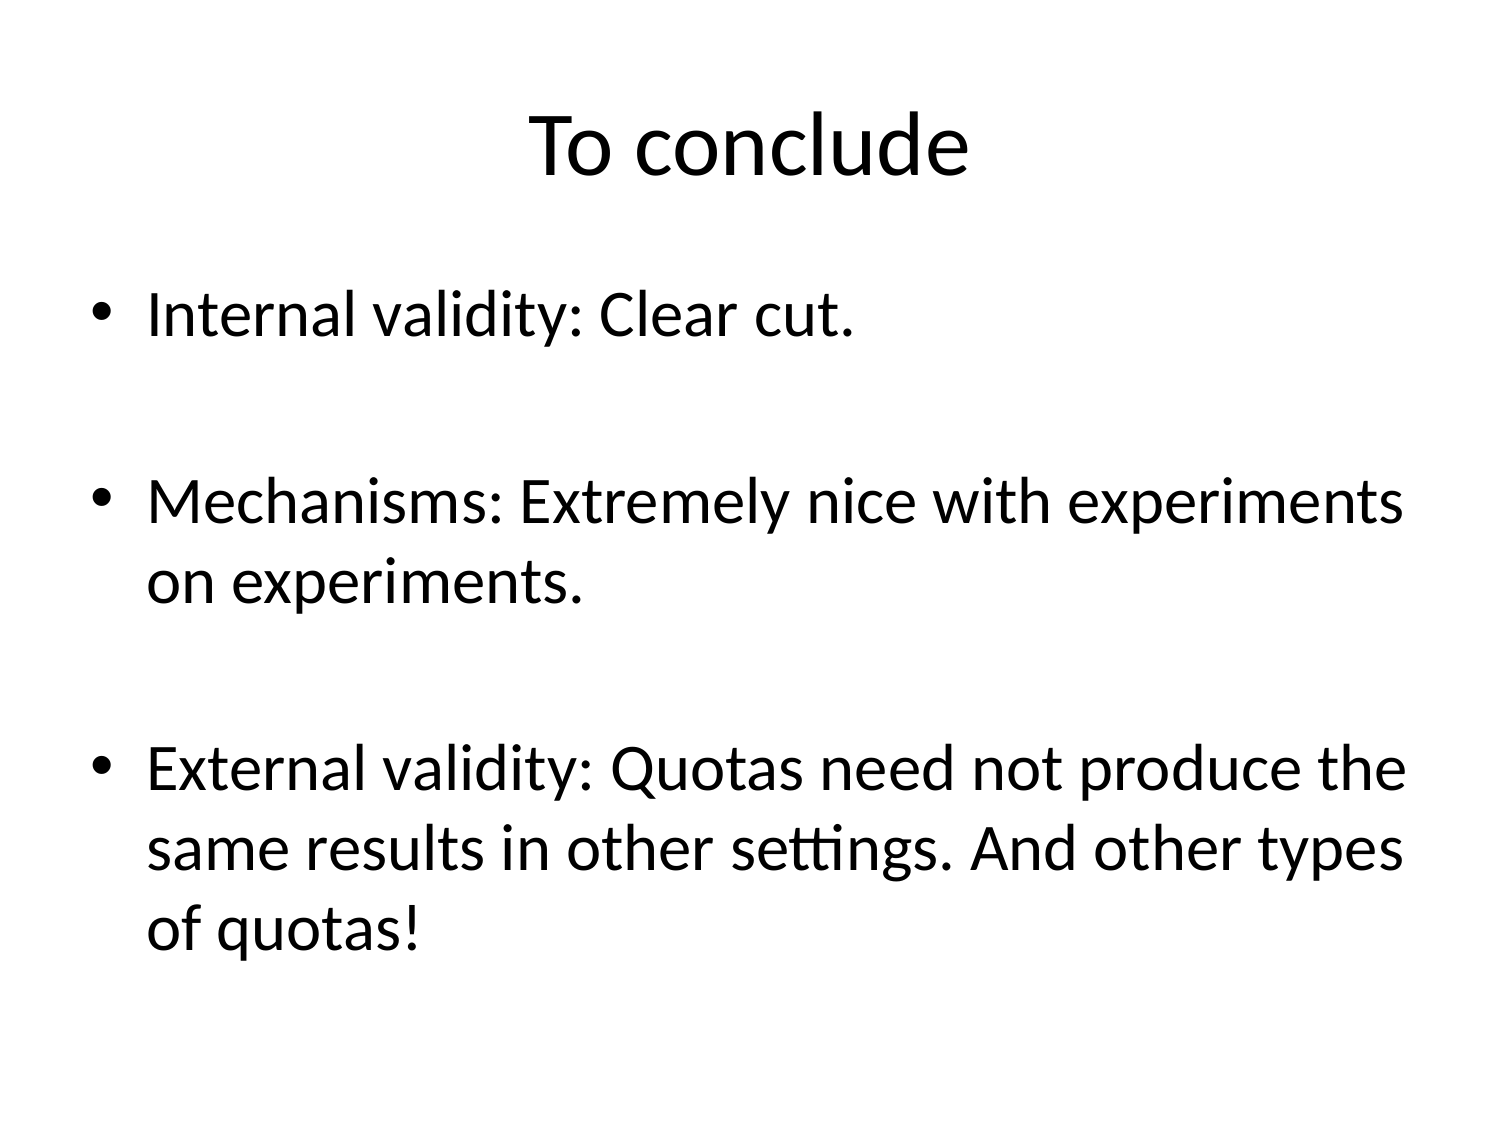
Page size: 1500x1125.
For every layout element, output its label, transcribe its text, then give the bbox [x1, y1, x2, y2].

list Internal validity: Clear cut. Mechanisms: Extremely nice with experiments on experiments. External validity: Quotas need not produce the same results in other settings. And other types of quotas! [75, 262, 1425, 1005]
title To conclude [75, 45, 1425, 233]
